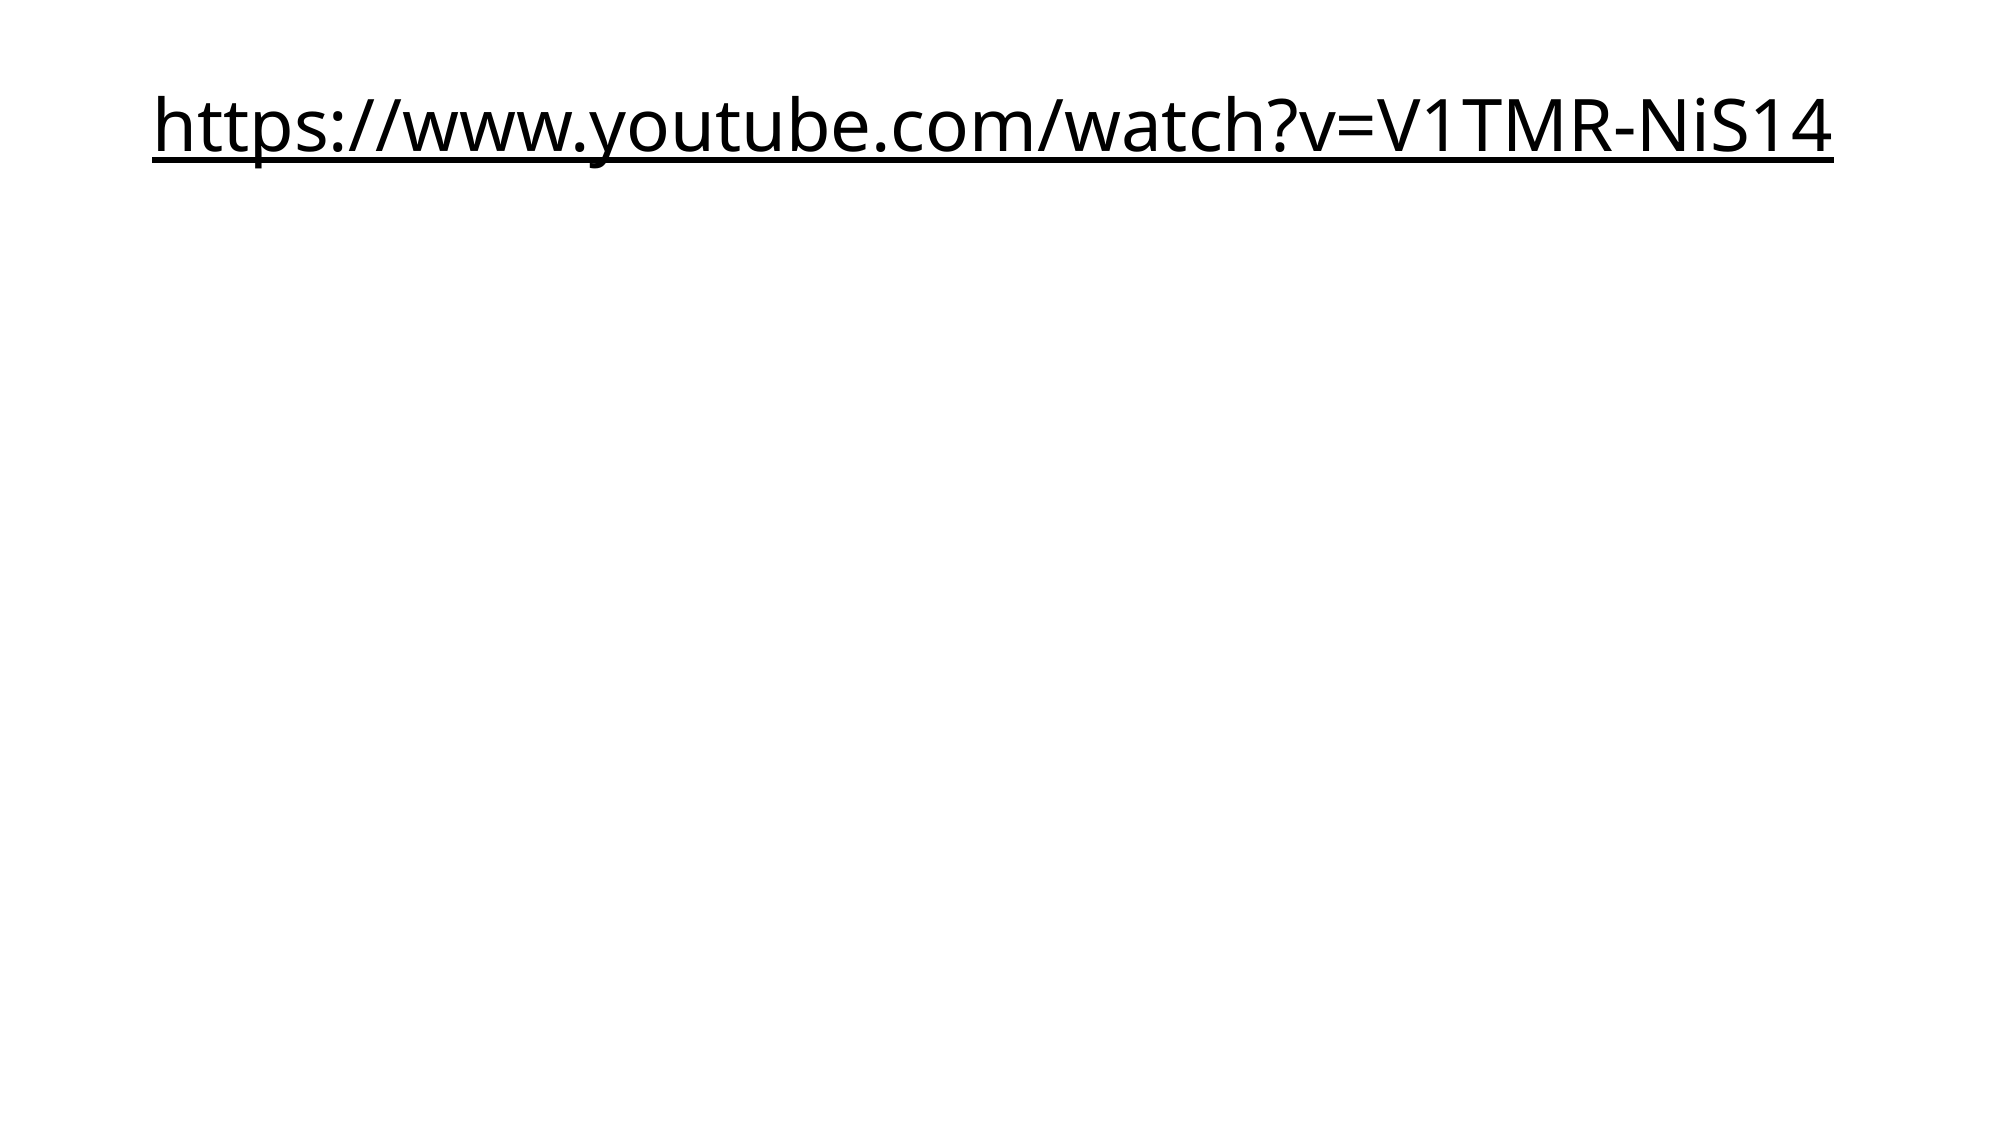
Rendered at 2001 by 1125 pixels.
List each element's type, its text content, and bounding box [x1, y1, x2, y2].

title https://www.youtube.com/watch?v=V1TMR-NiS14 [137, 59, 1863, 278]
